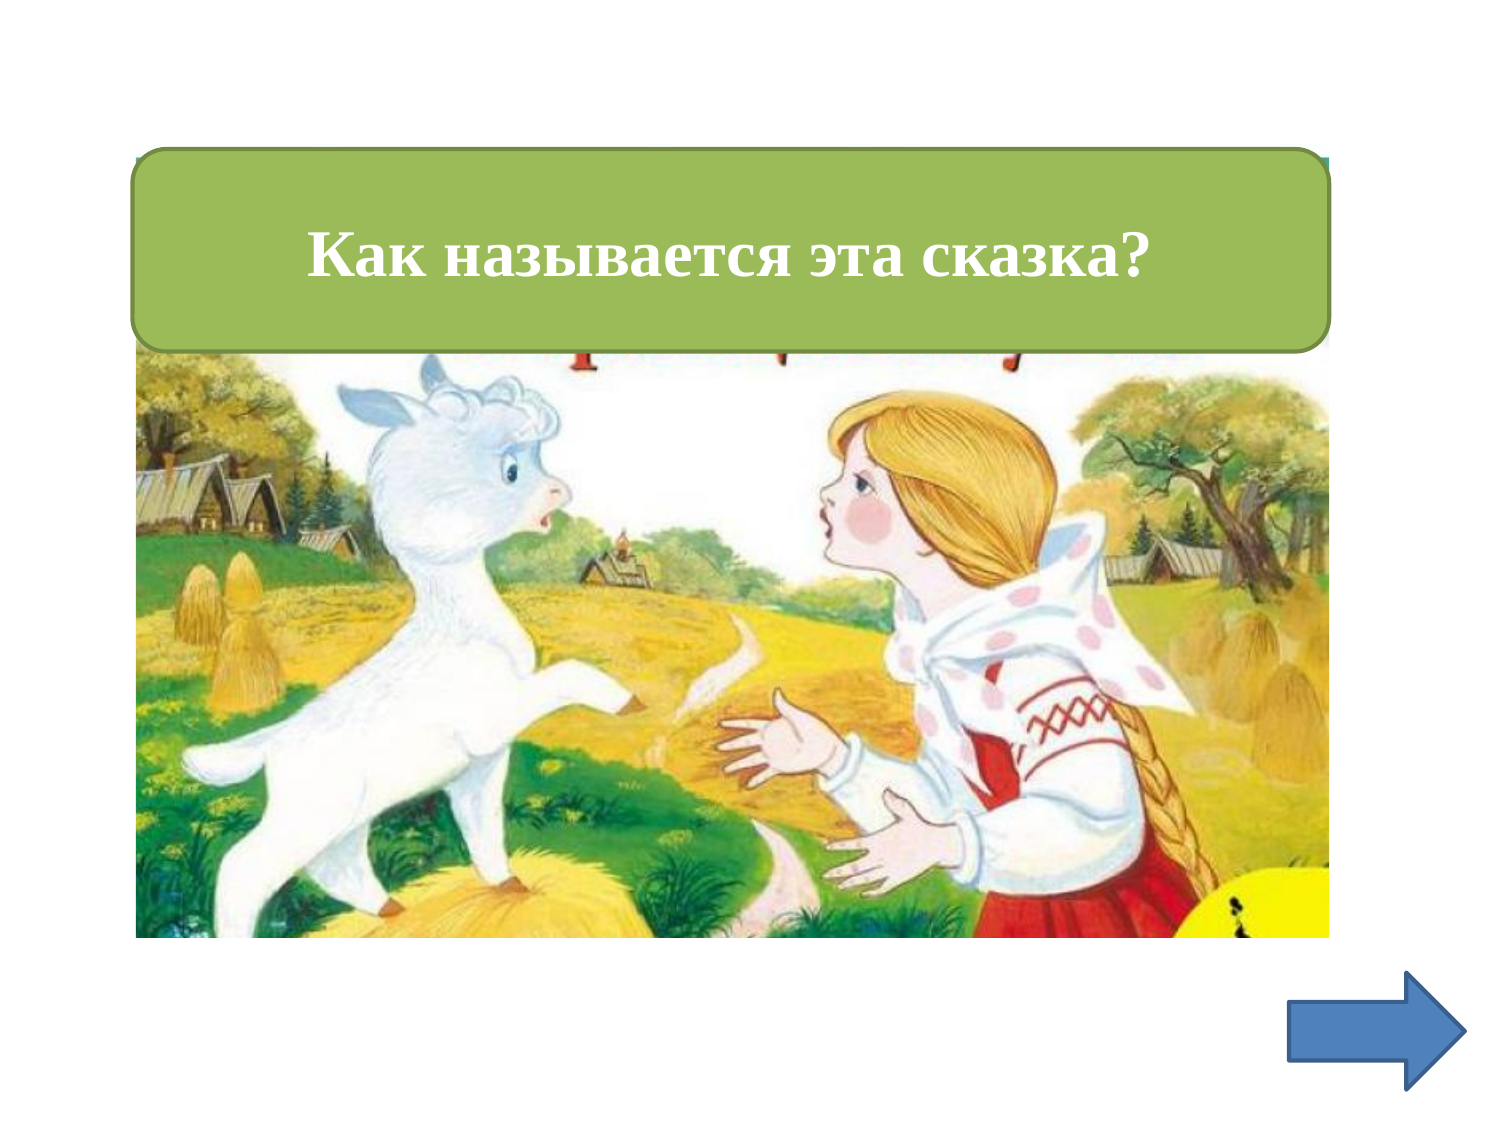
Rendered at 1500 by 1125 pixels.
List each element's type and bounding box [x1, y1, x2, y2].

picture [135, 18, 1330, 938]
text_box [1286, 970, 1467, 1092]
